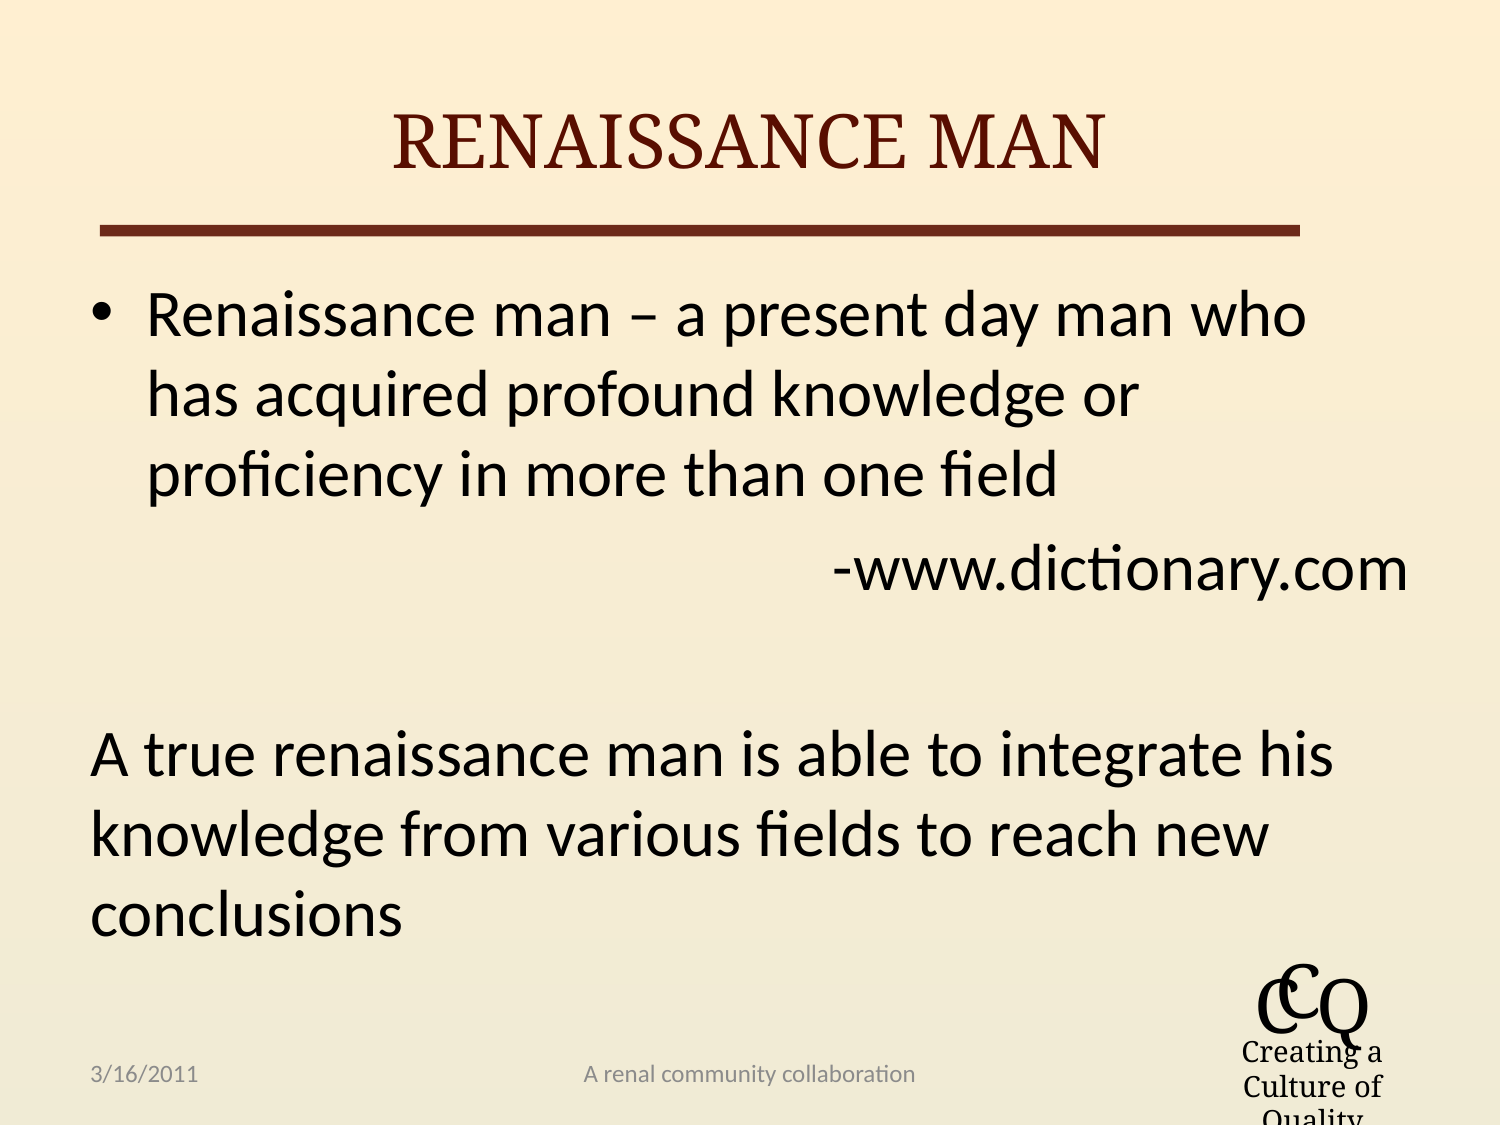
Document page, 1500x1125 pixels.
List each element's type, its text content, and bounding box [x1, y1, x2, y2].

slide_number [75, 1042, 425, 1103]
list Renaissance man – a present day man who has acquired profound knowledge or proficiency in more than one field -www.dictionary.com A true renaissance man is able to integrate his knowledge from various fields to reach new conclusions [75, 262, 1425, 1005]
footer A renal community collaboration [512, 1042, 988, 1103]
title Renaissance Man [75, 45, 1425, 233]
text_box [99, 224, 1300, 237]
